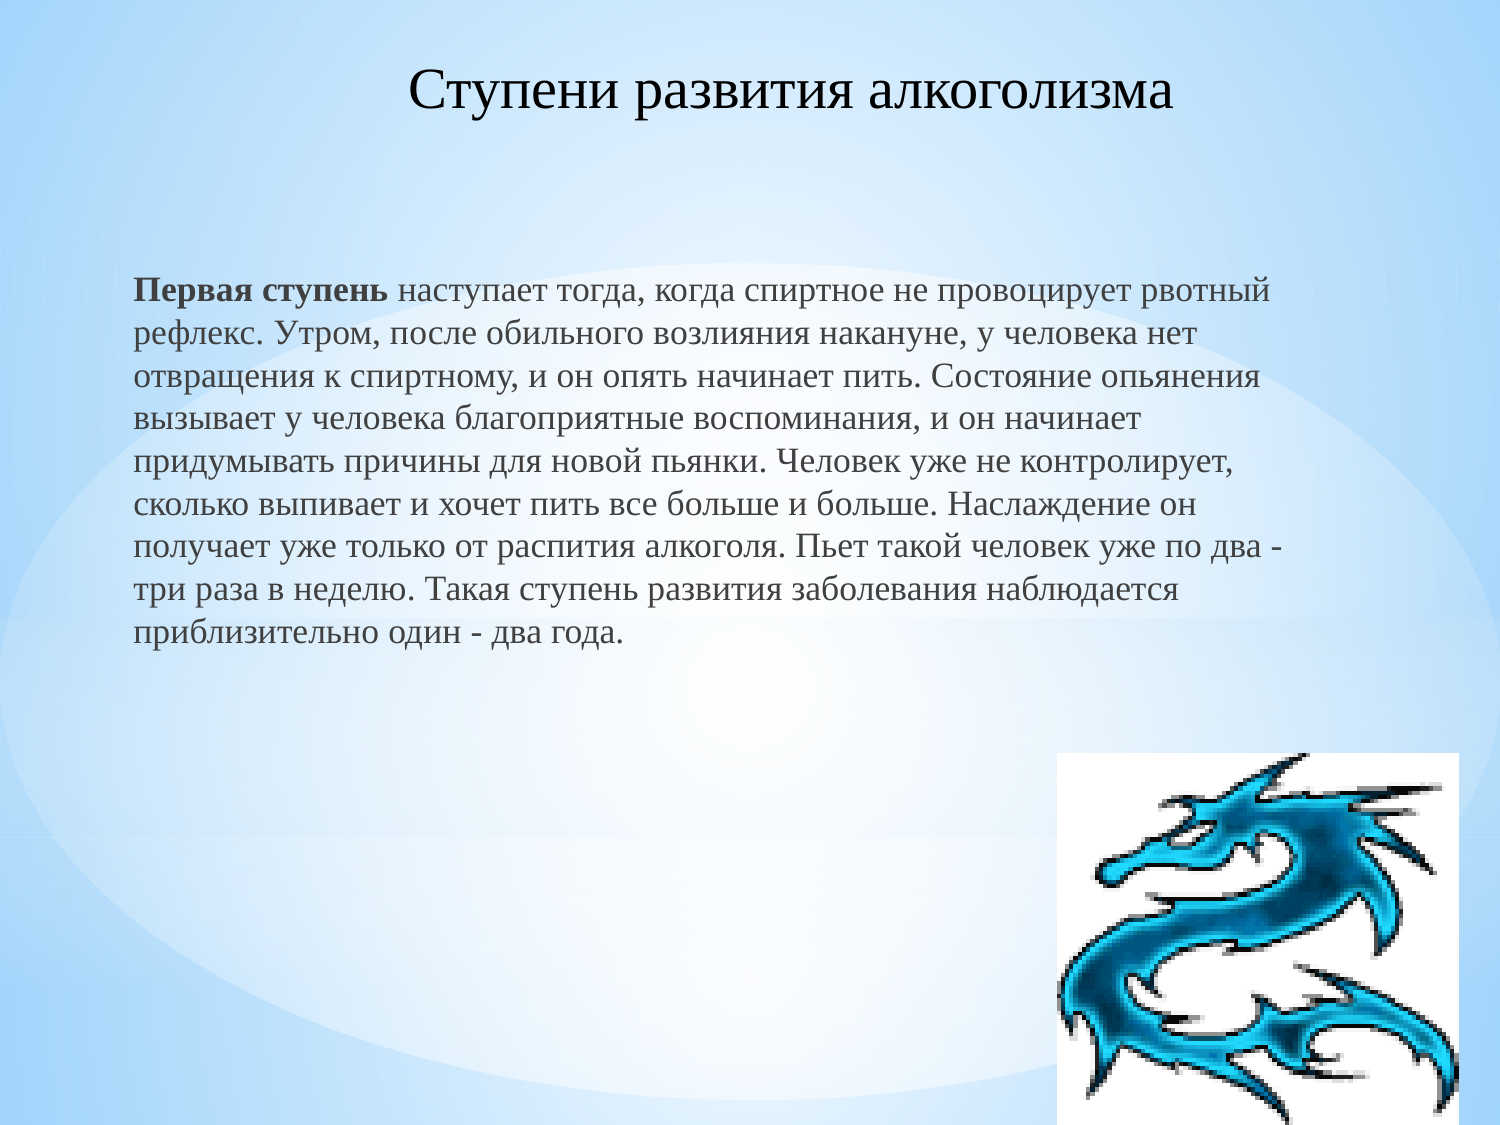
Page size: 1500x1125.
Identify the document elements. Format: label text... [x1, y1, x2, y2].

text_box Ступени развития алкоголизма [182, 42, 1400, 128]
picture [1056, 753, 1459, 1125]
list Первая ступень наступает тогда, когда спиртное не провоцирует рвотный рефлекс. Утром, после обильного возлияния накануне, у человека нет отвращения к спиртному, и он опять начинает пить. Состояние опьянения вызывает у человека благоприятные воспоминания, и он начинает придумывать причины для новой пьянки. Человек уже не контролирует, сколько выпивает и хочет пить все больше и больше. Наслаждение он получает уже только от распития алкоголя. Пьет такой человек уже по два - три раза в неделю. Такая ступень развития заболевания наблюдается приблизительно один - два года. [112, 160, 1337, 835]
